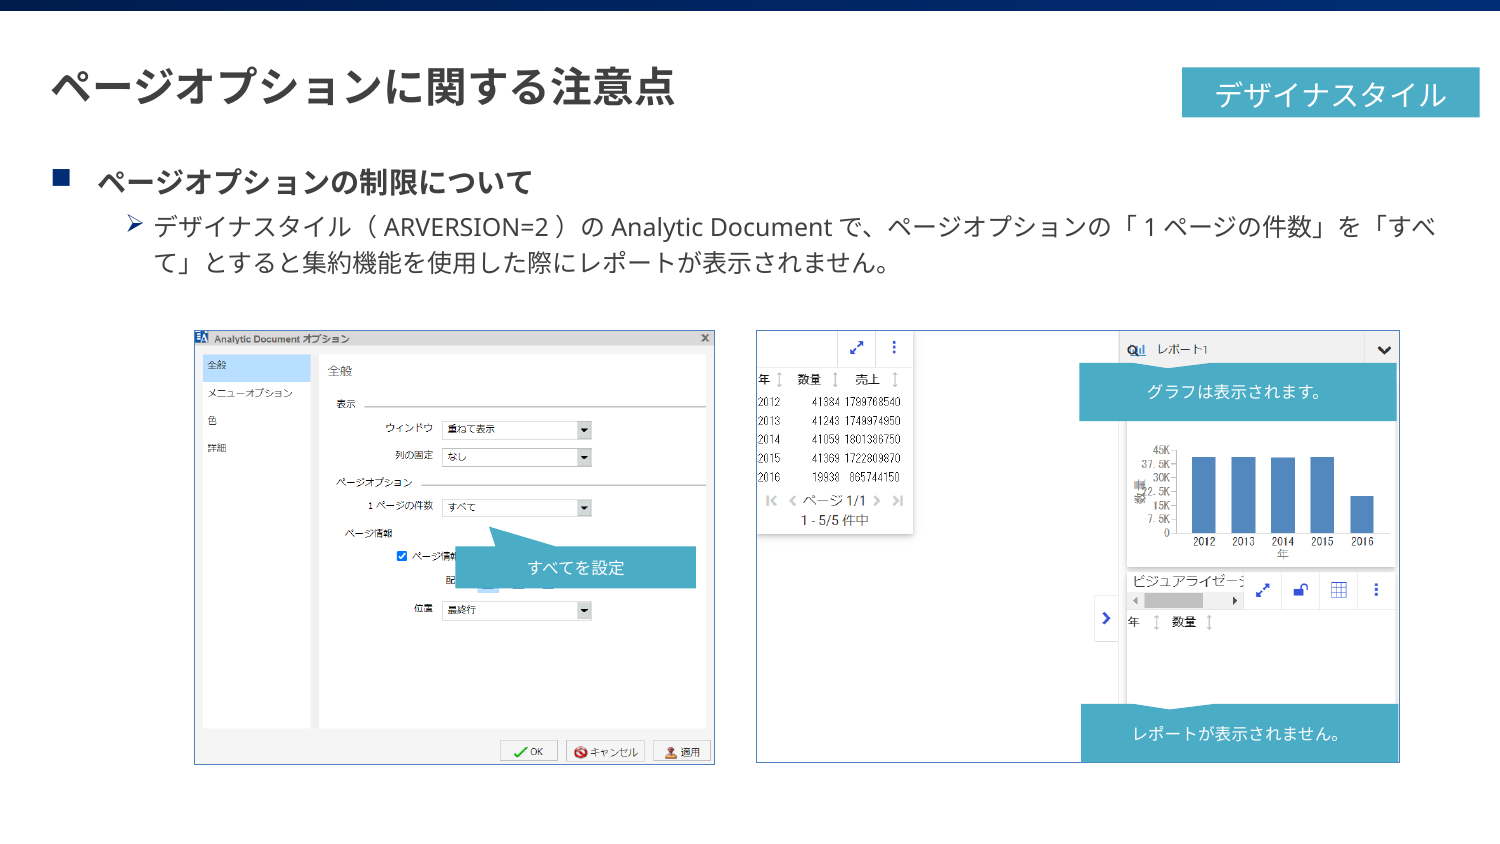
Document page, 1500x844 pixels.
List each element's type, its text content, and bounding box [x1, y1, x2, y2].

text_box デザイナスタイル [1180, 65, 1482, 120]
list ページオプションの制限について デザイナスタイル（ARVERSION=2）のAnalytic Documentで、ページオプションの「1ページの件数」を「すべて」とすると集約機能を使用した際にレポートが表示されません。 [35, 150, 1465, 777]
title ページオプションに関する注意点 [35, 33, 1465, 139]
picture [194, 330, 716, 765]
picture [756, 330, 1400, 763]
